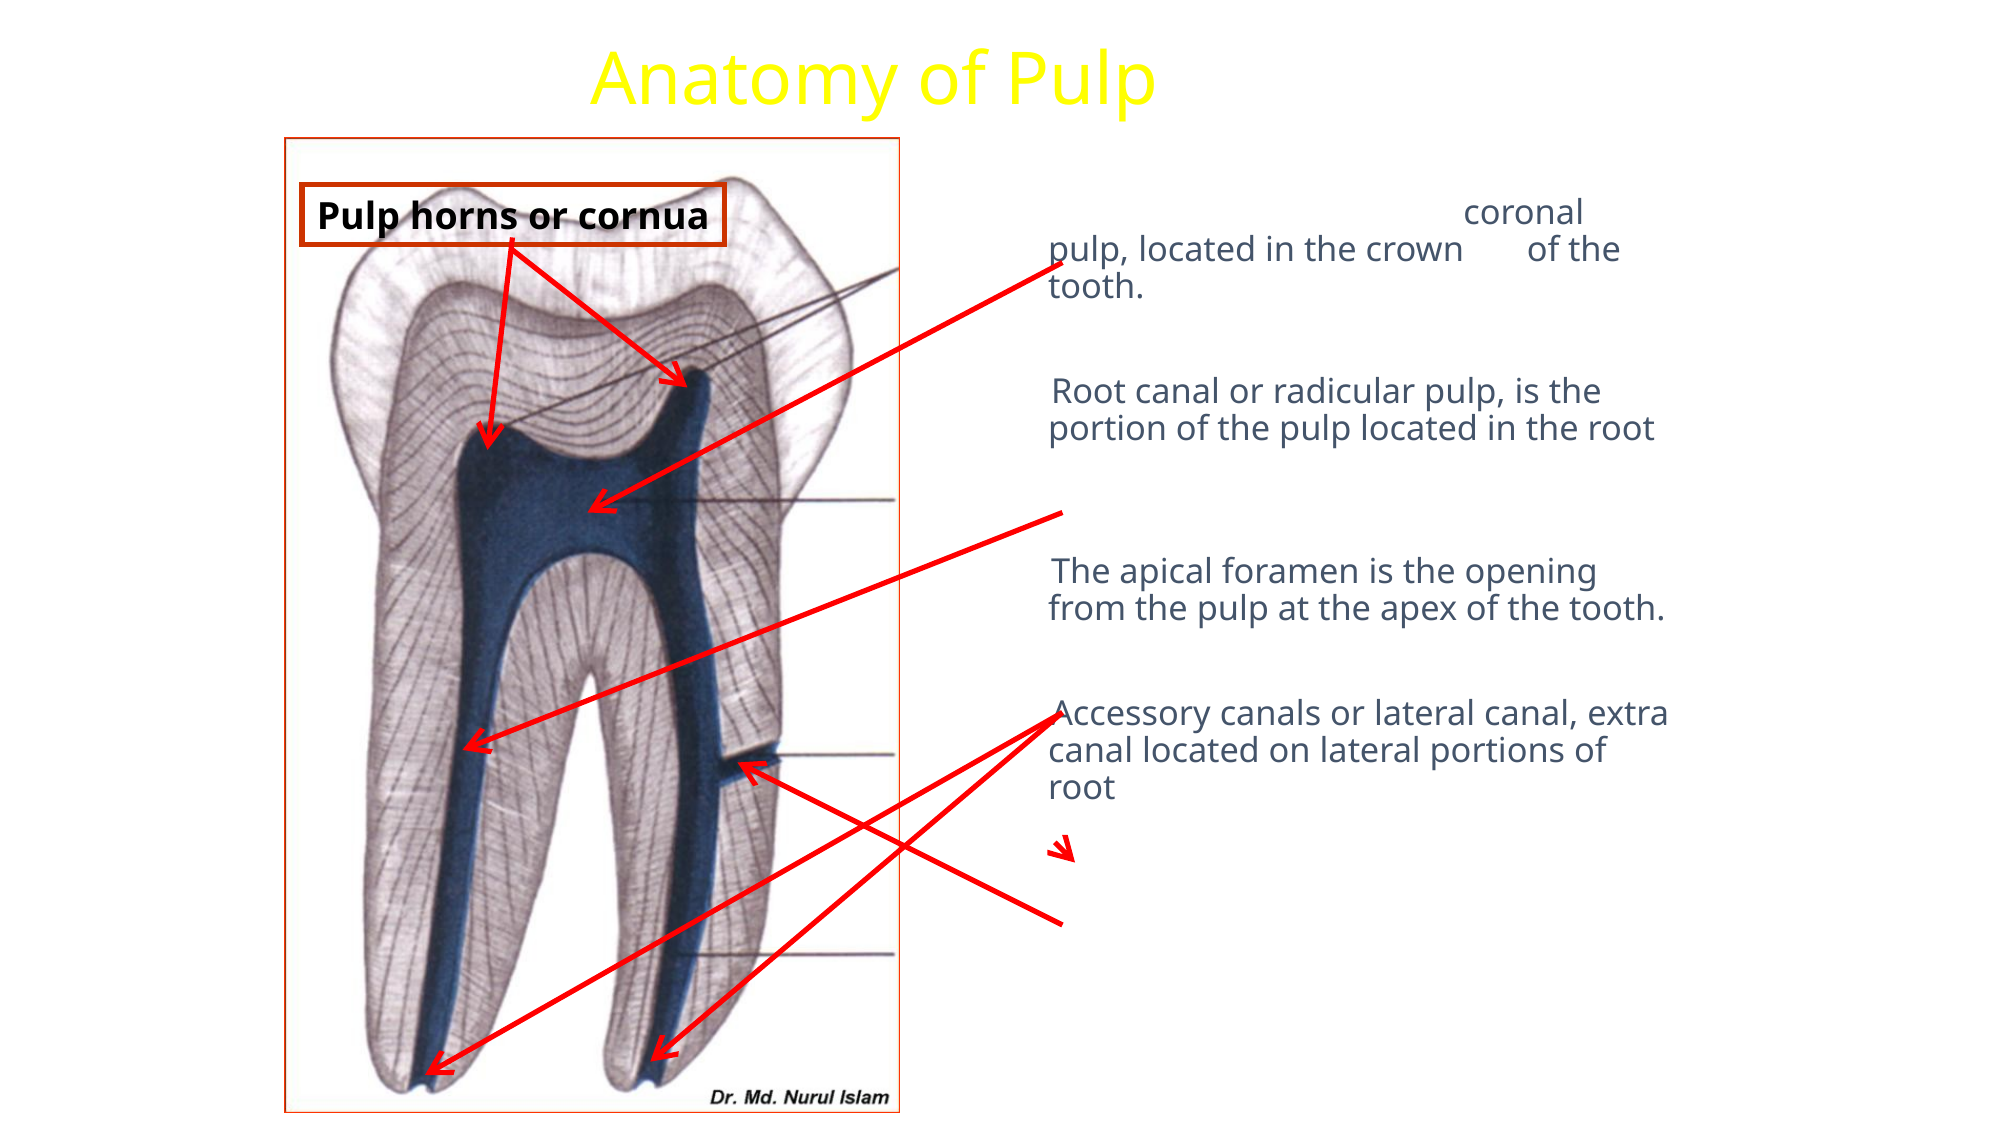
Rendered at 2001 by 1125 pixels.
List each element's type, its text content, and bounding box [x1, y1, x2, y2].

title Anatomy of Pulp [575, 24, 1425, 138]
list Pulp Chamber or coronal coronal pulp, located in the crown of the tooth. Root canal or radicular pulp, is the portion of the pulp located in the root area. The apical foramen is the opening from the pulp at the apex of the tooth. Accessory canals or lateral canal, extra canal located on lateral portions of root on the lateral portions of the root. [999, 187, 1688, 1088]
text_box [1051, 838, 1076, 863]
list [284, 137, 900, 1113]
